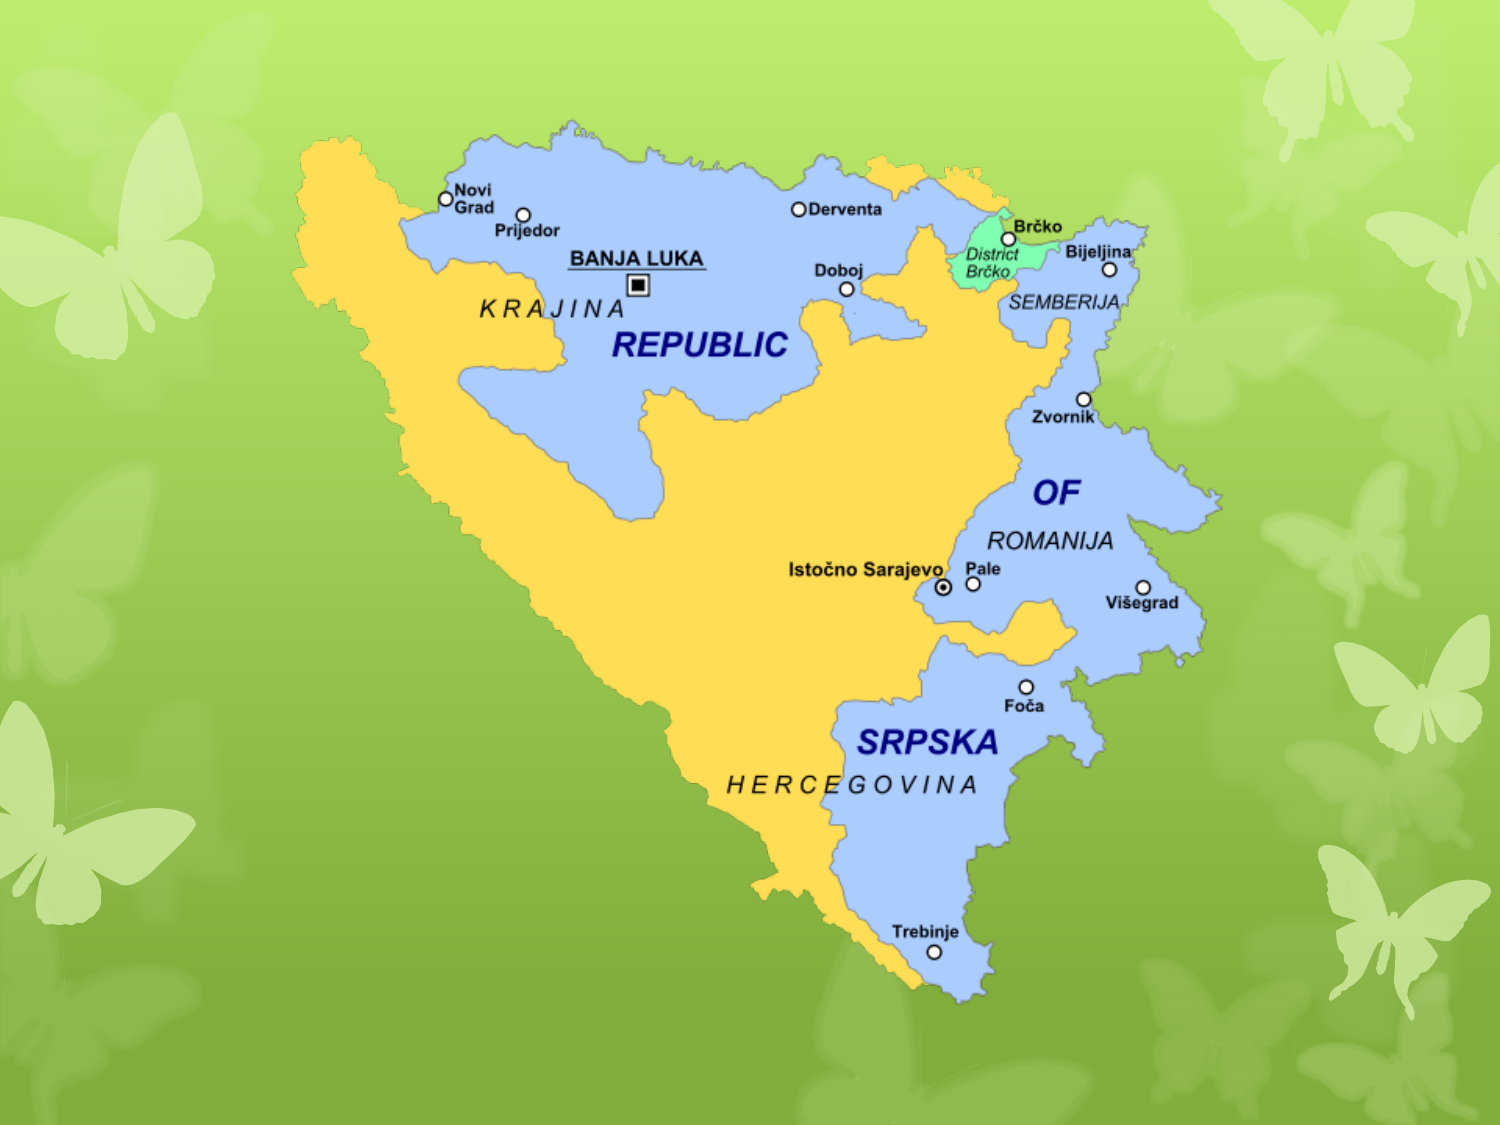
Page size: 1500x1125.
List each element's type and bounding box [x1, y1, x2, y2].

picture [256, 94, 1244, 1031]
